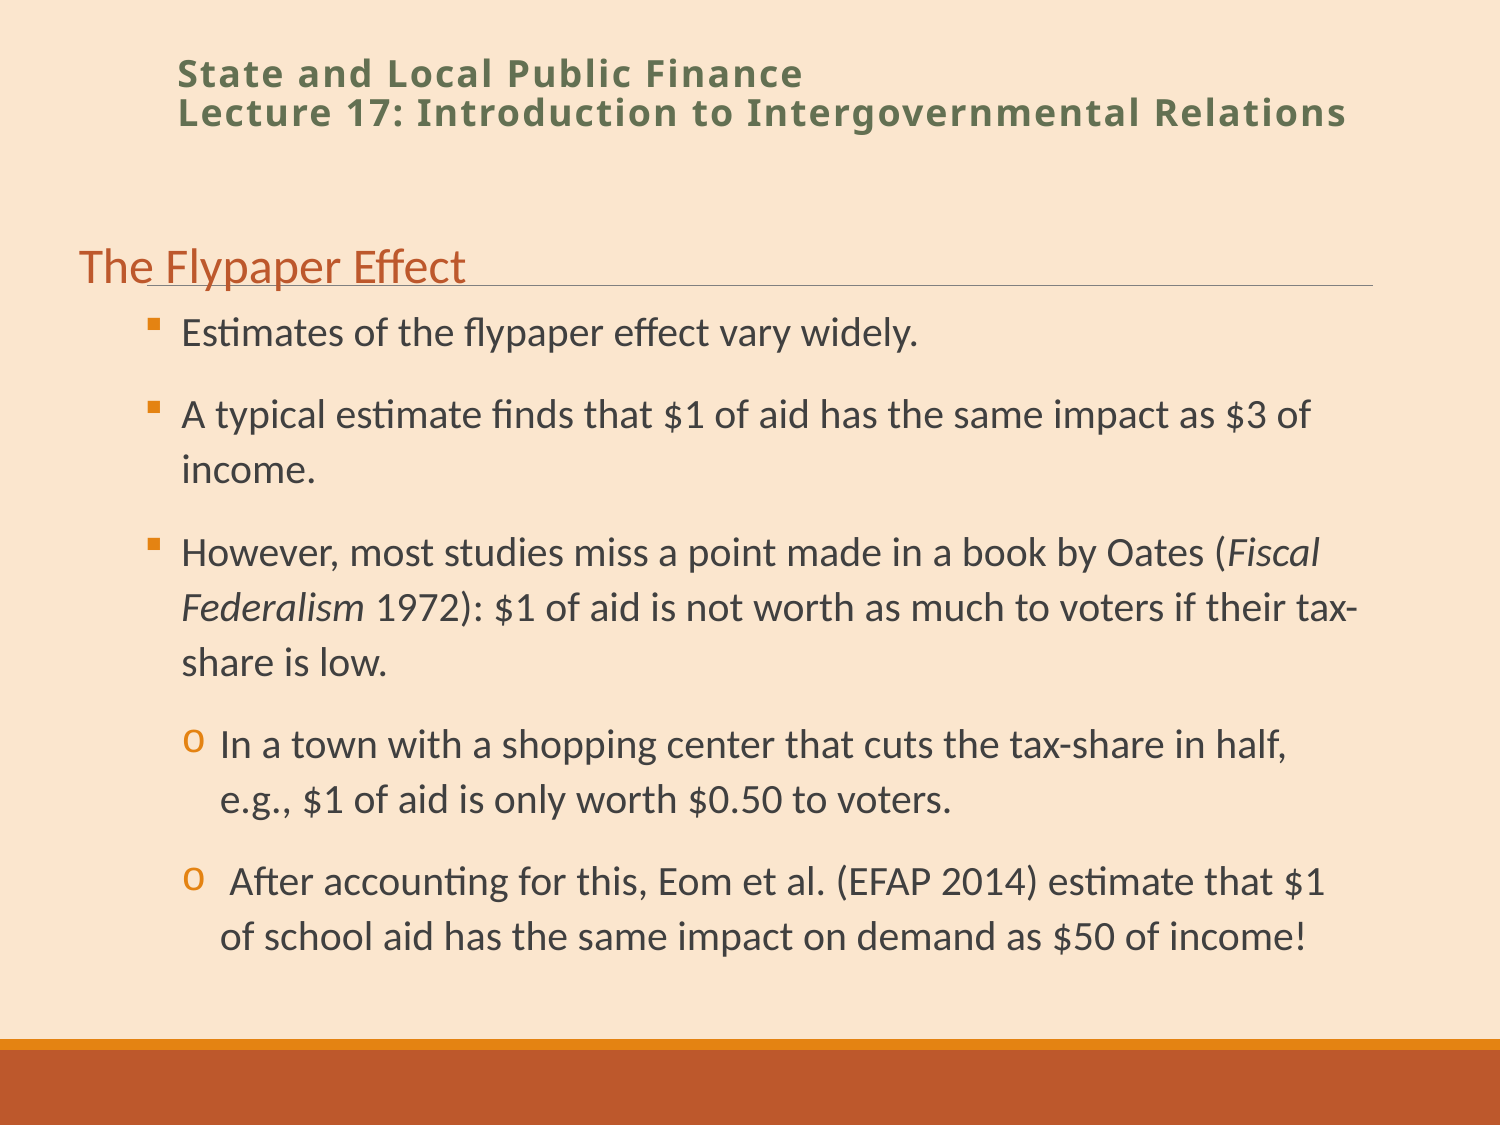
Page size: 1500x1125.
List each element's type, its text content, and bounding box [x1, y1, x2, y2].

list Estimates of the flypaper effect vary widely. A typical estimate finds that $1 of aid has the same impact as $3 of income. However, most studies miss a point made in a book by Oates (Fiscal Federalism 1972): $1 of aid is not worth as much to voters if their tax-share is low. In a town with a shopping center that cuts the tax-share in half, e.g., $1 of aid is only worth $0.50 to voters. After accounting for this, Eom et al. (EFAP 2014) estimate that $1 of school aid has the same impact on demand as $50 of income! [144, 292, 1363, 1016]
text_box The Flypaper Effect [63, 226, 623, 302]
text_box State and Local Public Finance Lecture 17: Introduction to Intergovernmental Relations [162, 50, 1400, 147]
